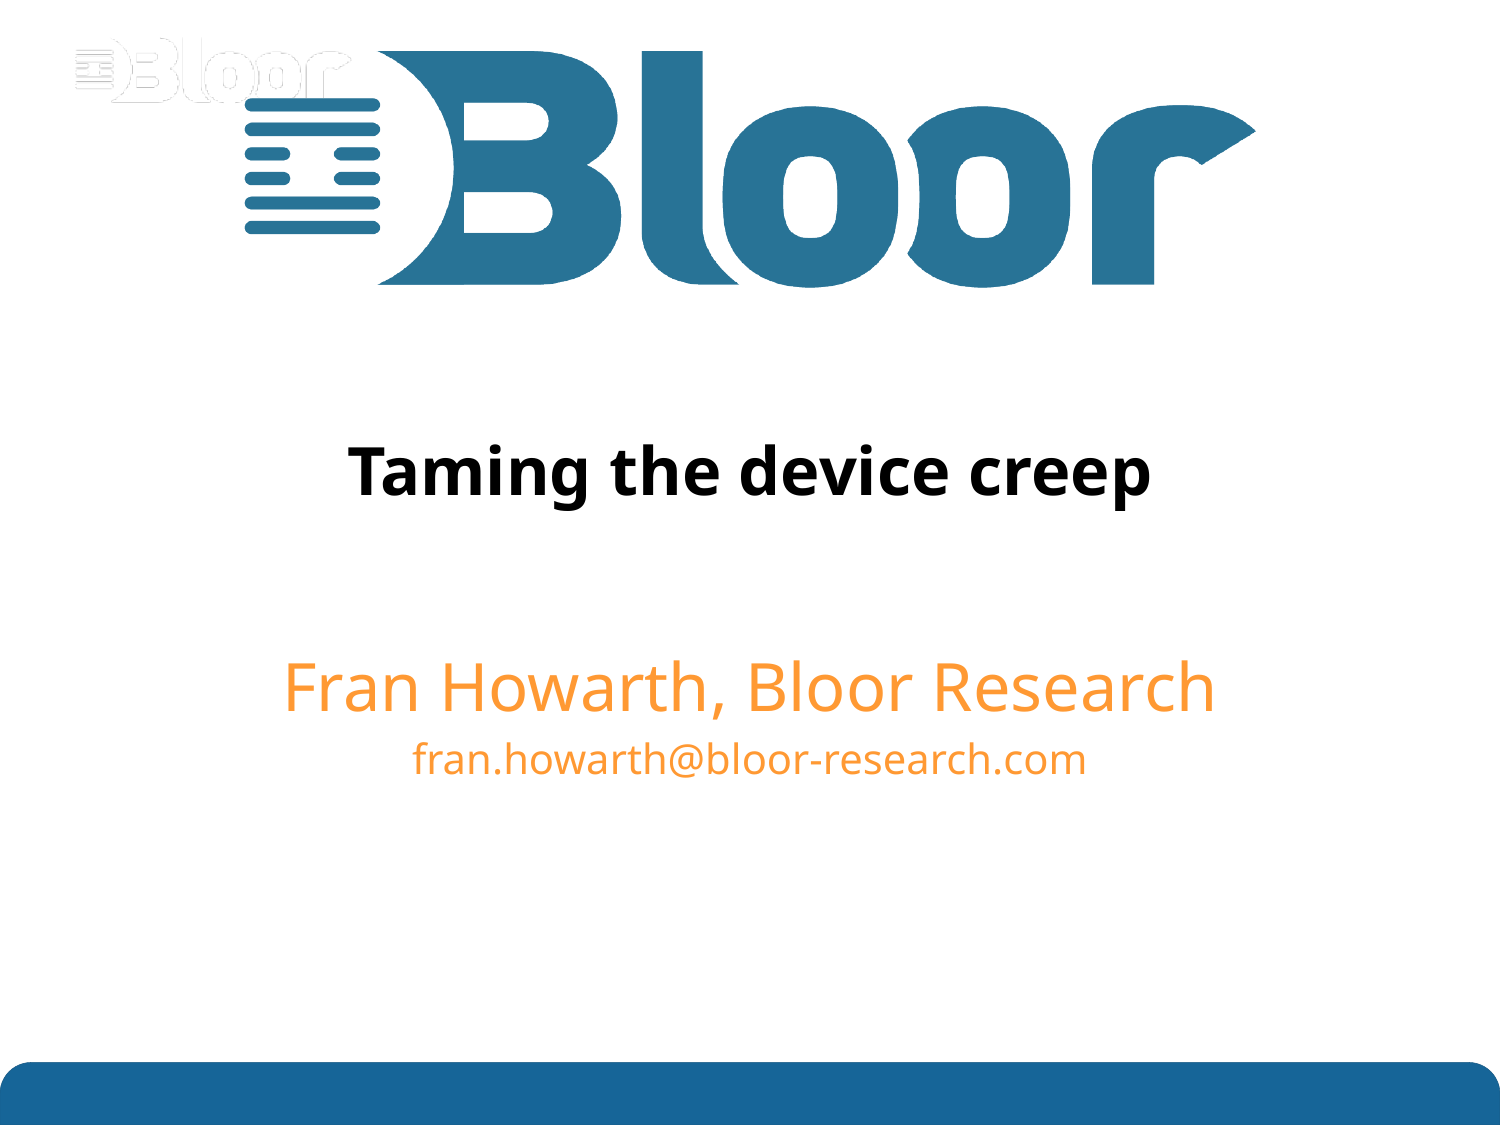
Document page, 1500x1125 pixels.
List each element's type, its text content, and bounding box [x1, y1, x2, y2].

subtitle Fran Howarth, Bloor Research fran.howarth@bloor-research.com [224, 637, 1276, 926]
picture [75, 37, 1257, 289]
title Taming the device creep [112, 374, 1388, 563]
